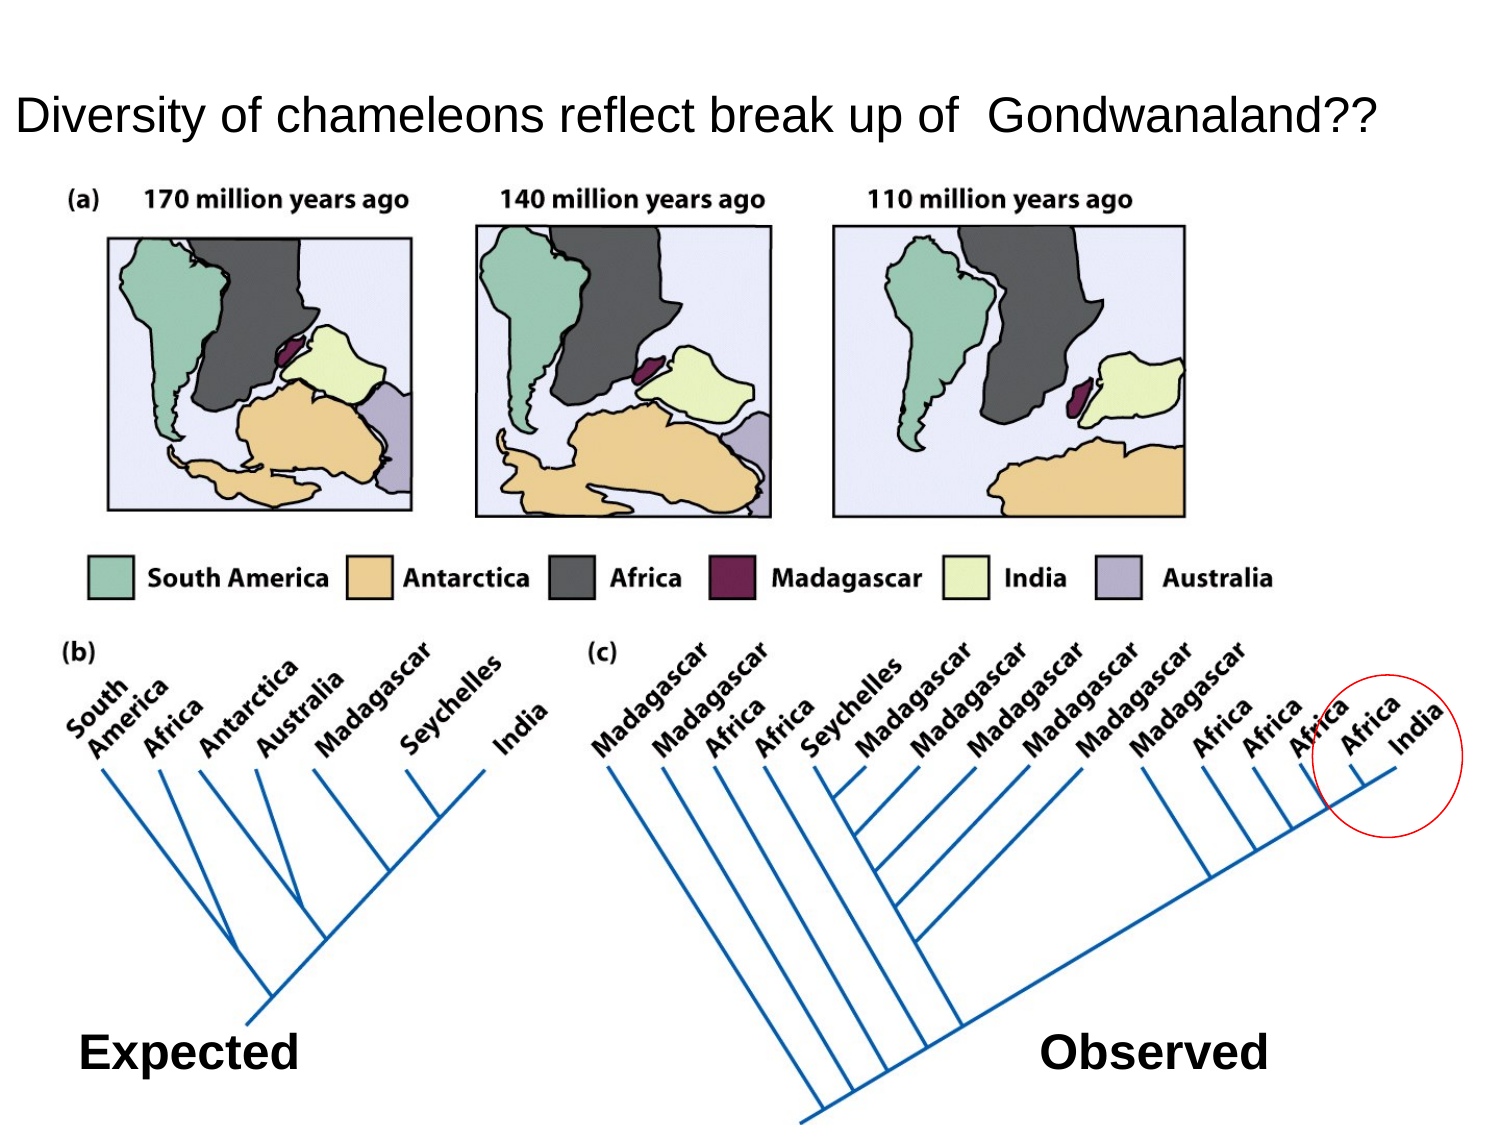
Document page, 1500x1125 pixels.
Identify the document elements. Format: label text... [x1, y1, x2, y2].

text_box [1454, 718, 1463, 794]
picture [49, 176, 1450, 1125]
text_box Diversity of chameleons reflect break up of Gondwanaland?? [0, 74, 1434, 150]
